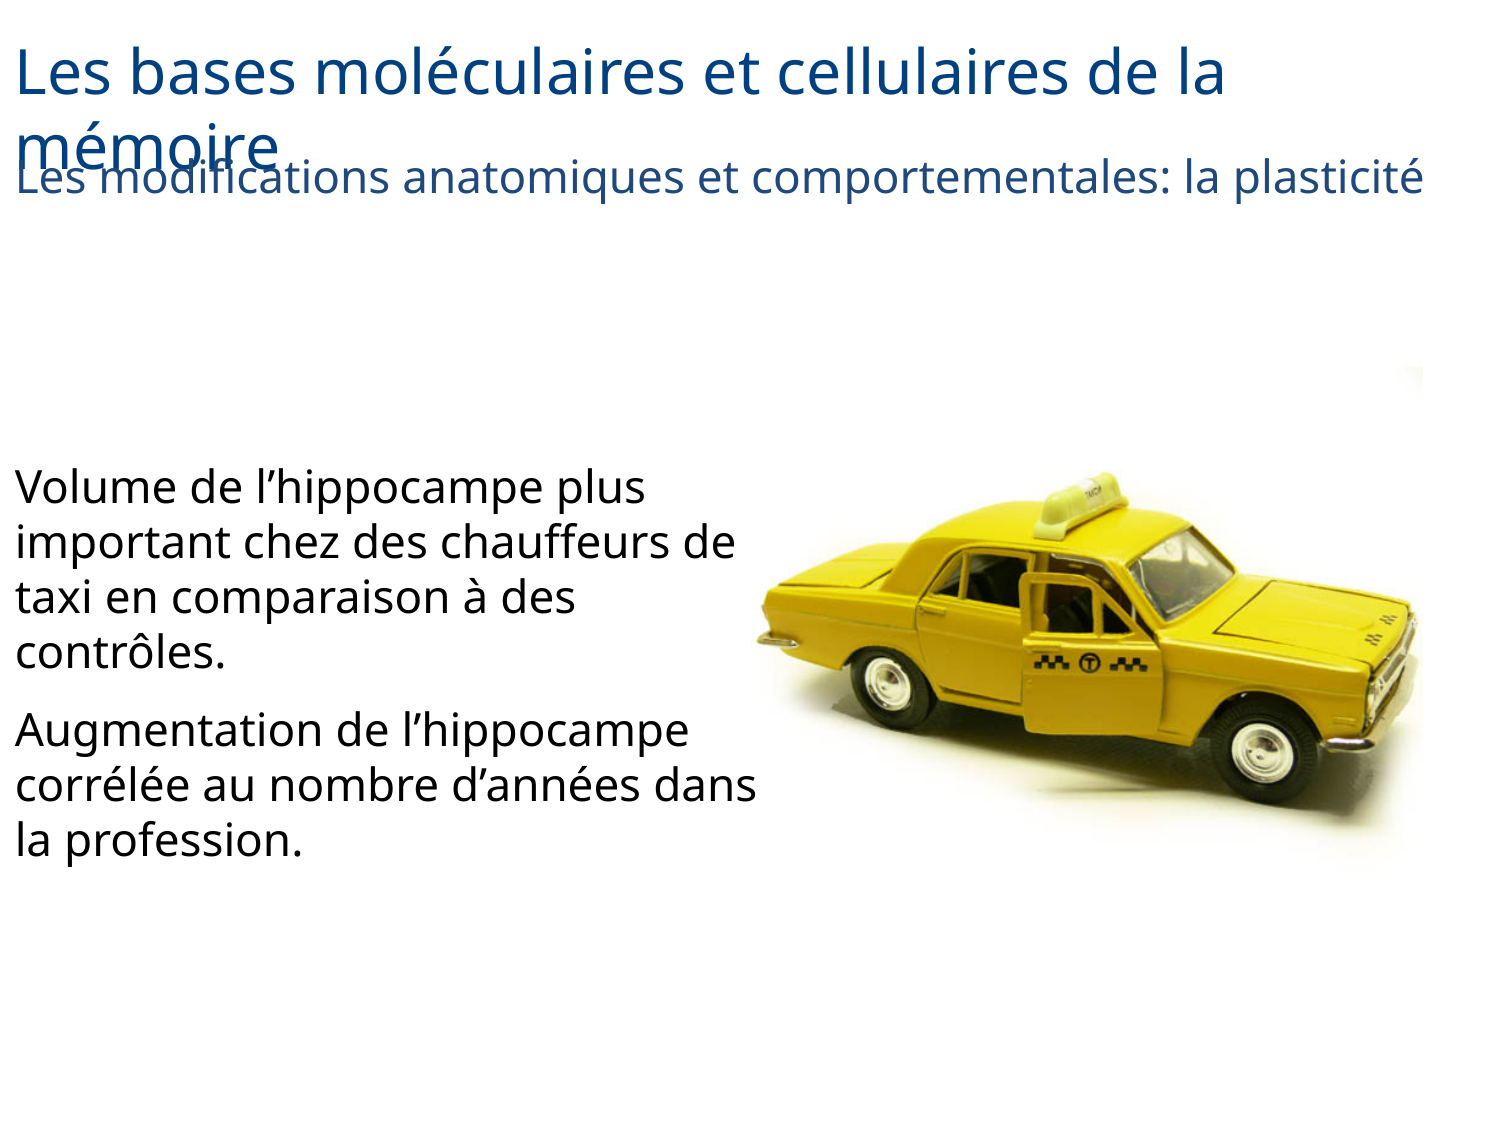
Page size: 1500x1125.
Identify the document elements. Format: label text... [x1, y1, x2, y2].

text_box Les bases moléculaires et cellulaires de la mémoire [0, 24, 1500, 139]
picture [749, 362, 1424, 901]
text_box Les modifications anatomiques et comportementales: la plasticité [0, 139, 1500, 288]
text_box Volume de l’hippocampe plus important chez des chauffeurs de taxi en comparaison à des contrôles. Augmentation de l’hippocampe corrélée au nombre d’années dans la profession. [0, 450, 744, 873]
